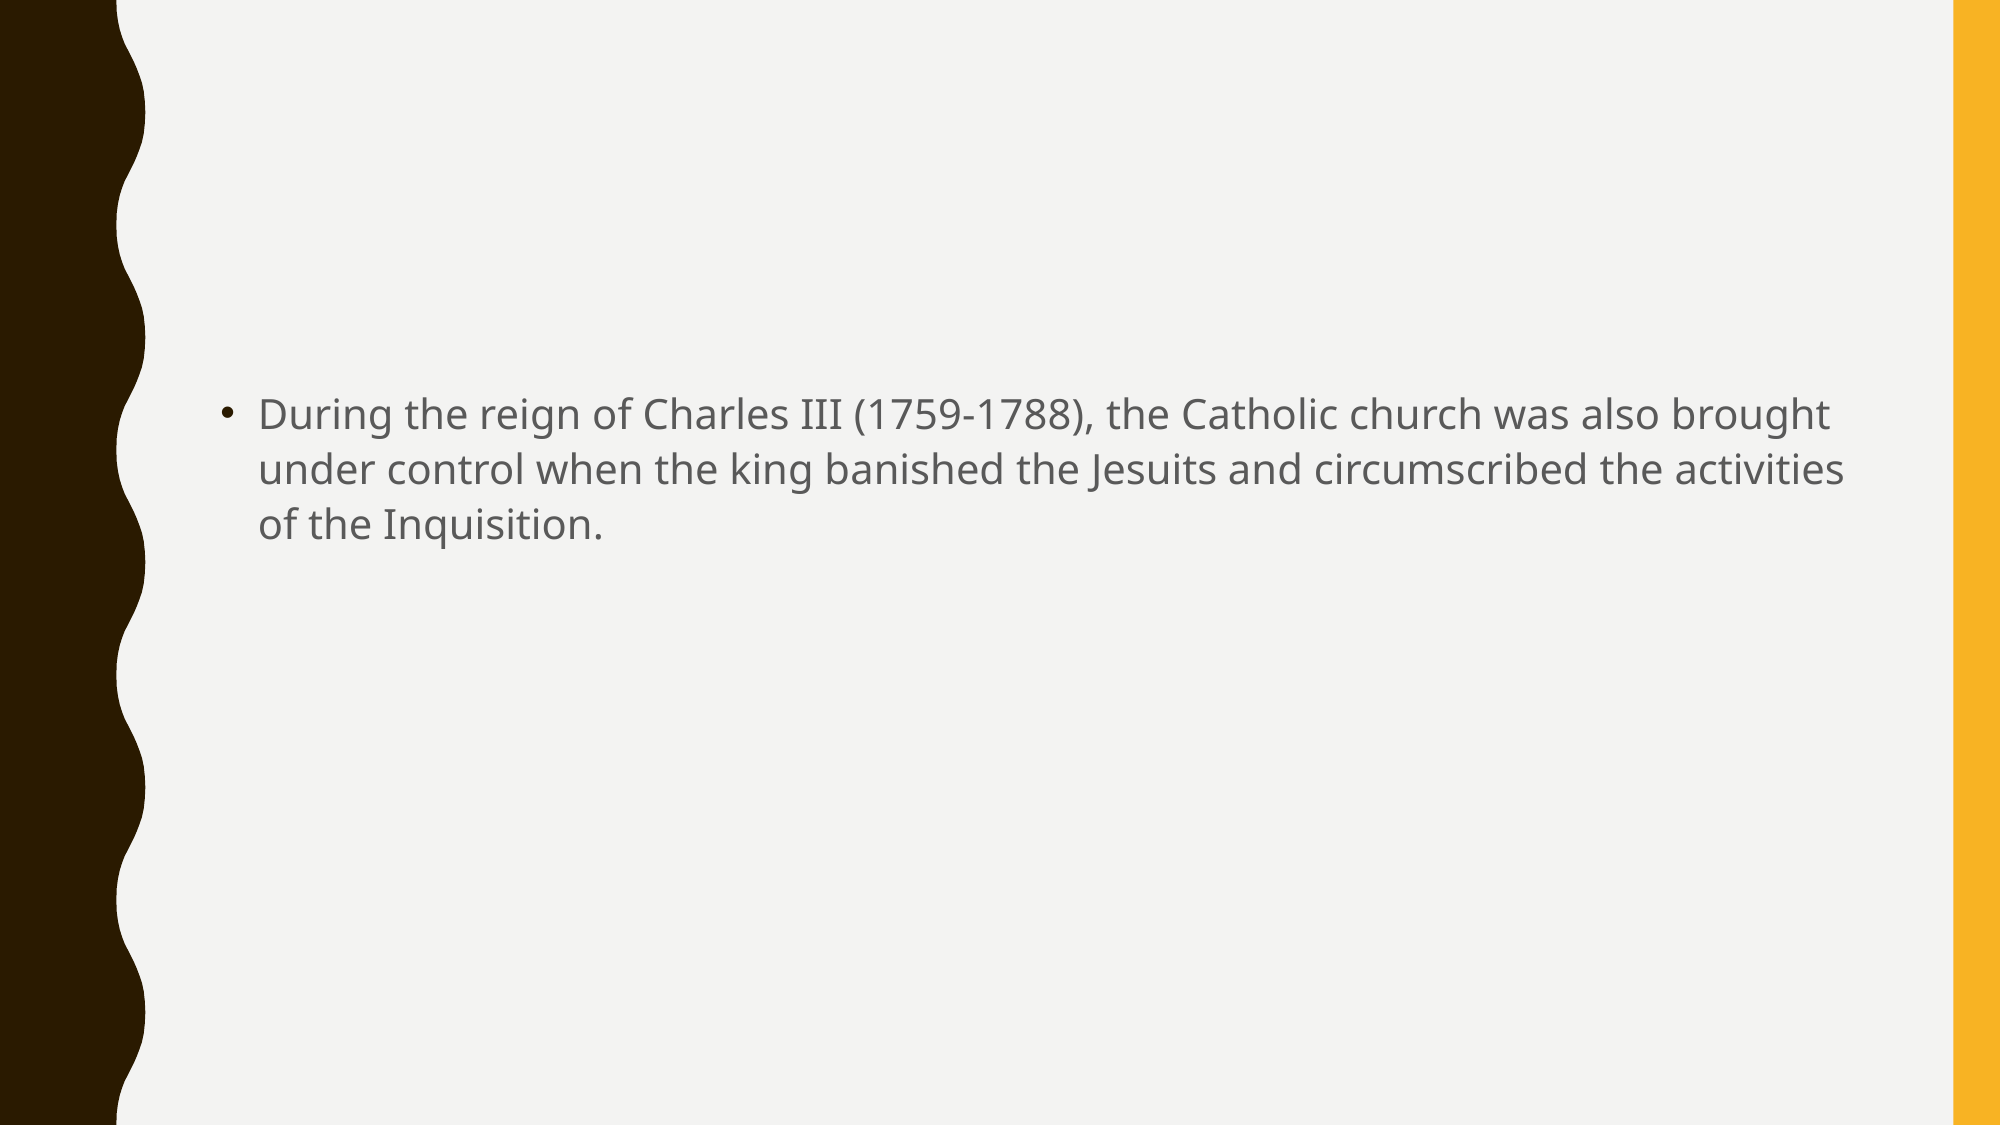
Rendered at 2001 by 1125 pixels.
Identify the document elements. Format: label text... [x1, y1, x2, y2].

list During the reign of Charles III (1759-1788), the Catholic church was also brought under control when the king banished the Jesuits and circumscribed the activities of the Inquisition. [205, 375, 1875, 965]
